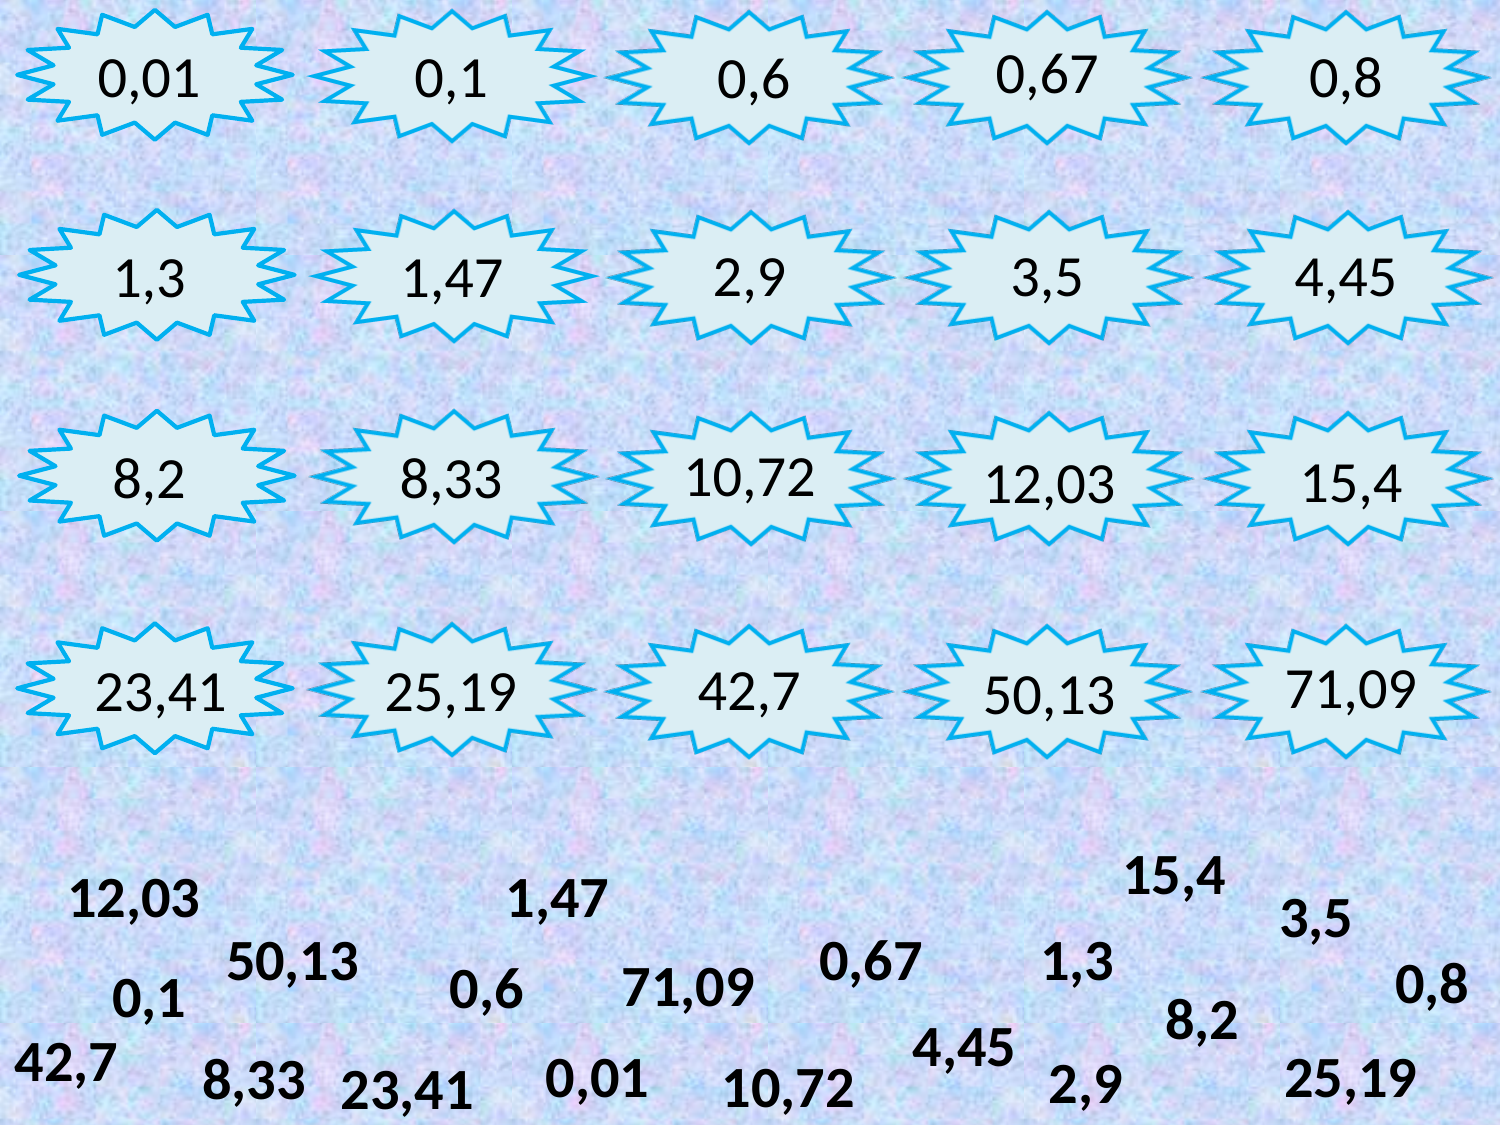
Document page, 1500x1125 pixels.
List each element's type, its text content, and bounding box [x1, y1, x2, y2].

text_box 4,45 [897, 1000, 1031, 1086]
text_box 0,1 [97, 952, 201, 1037]
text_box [16, 7, 1494, 760]
text_box 3,5 [1264, 872, 1369, 957]
text_box 15,4 [1107, 829, 1241, 914]
text_box 8,2 [1150, 973, 1255, 1059]
text_box 10,72 [707, 1041, 870, 1125]
text_box 8,33 [187, 1033, 321, 1119]
text_box 2,9 [1033, 1038, 1138, 1123]
text_box 0,01 [530, 1032, 665, 1117]
text_box 0,6 [434, 942, 539, 1028]
text_box 0,8 [1380, 937, 1484, 1023]
text_box 50,13 [211, 915, 374, 1000]
text_box 1,3 [1025, 915, 1130, 1000]
text_box 0,67 [804, 915, 938, 1000]
text_box 23,41 [325, 1043, 489, 1125]
text_box 42,7 [0, 1015, 134, 1101]
text_box 71,09 [606, 940, 770, 1026]
text_box 12,03 [52, 851, 216, 937]
text_box 1,47 [490, 851, 624, 937]
text_box 25,19 [1269, 1032, 1433, 1117]
picture [0, 0, 1500, 1125]
